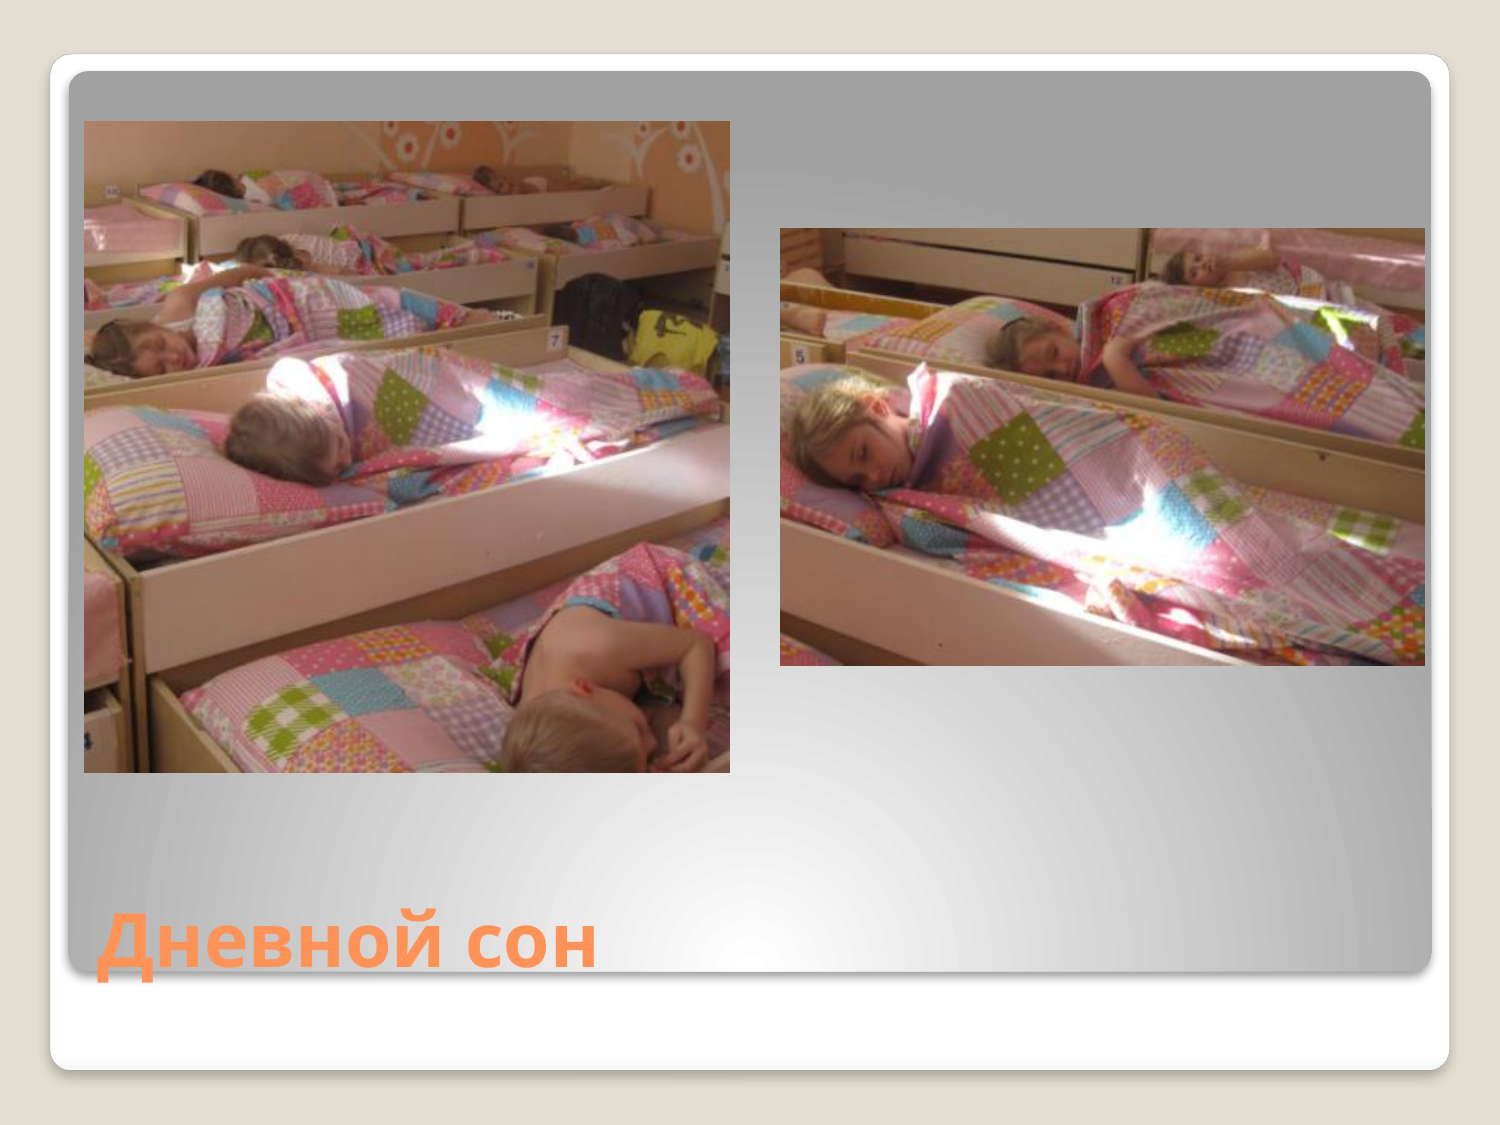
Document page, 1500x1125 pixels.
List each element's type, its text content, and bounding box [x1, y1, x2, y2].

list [779, 228, 1426, 666]
title Дневной сон [82, 817, 1425, 991]
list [84, 121, 730, 773]
